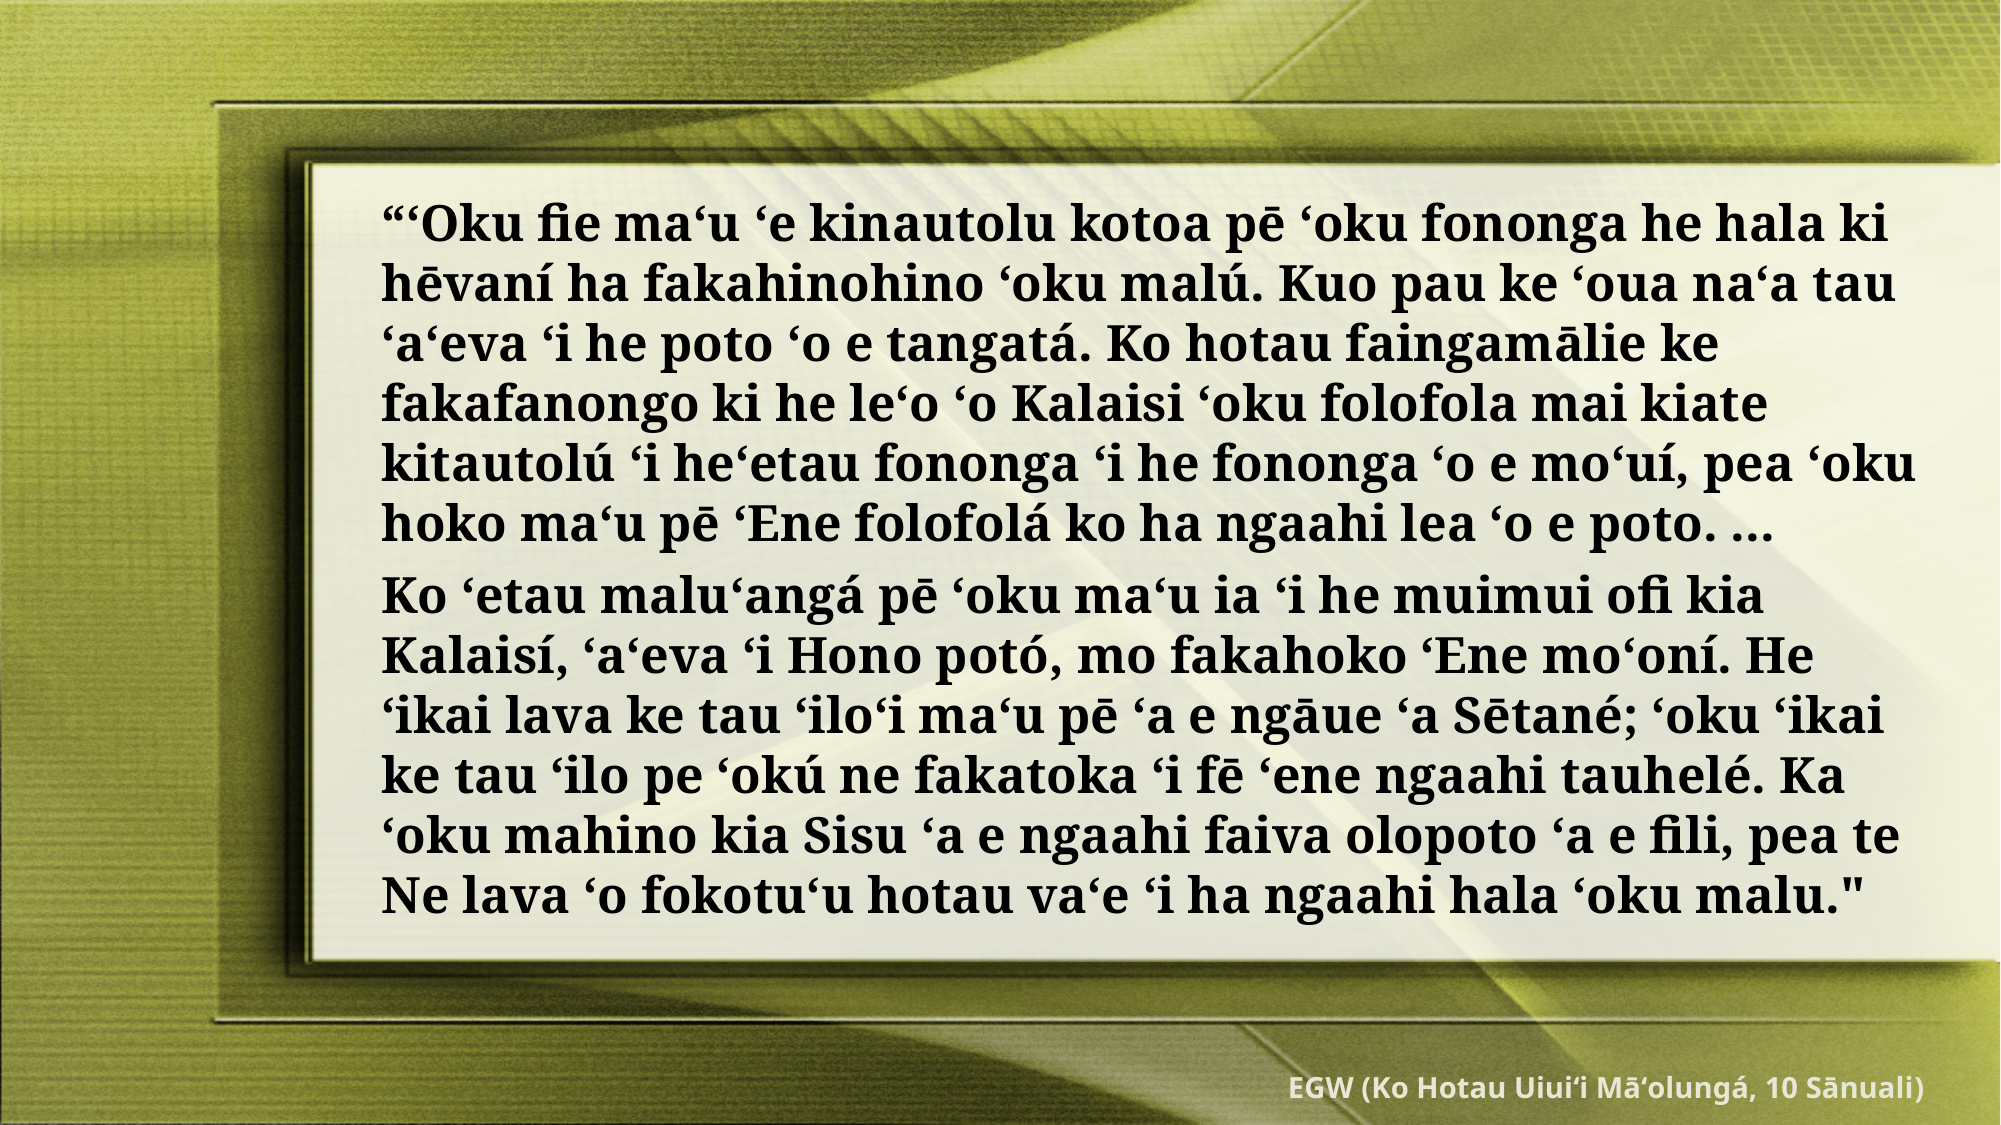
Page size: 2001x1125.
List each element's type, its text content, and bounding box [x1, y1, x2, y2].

picture [0, 0, 2001, 1125]
text_box EGW (Ko Hotau Uiuiʻi Māʻolungá, 10 Sānuali) [1272, 1061, 1939, 1112]
text_box “ʻOku fie maʻu ʻe kinautolu kotoa pē ʻoku fononga he hala ki hēvaní ha fakahinohino ʻoku malú. Kuo pau ke ʻoua naʻa tau ʻaʻeva ʻi he poto ʻo e tangatá. Ko hotau faingamālie ke fakafanongo ki he leʻo ʻo Kalaisi ʻoku folofola mai kiate kitautolú ʻi heʻetau fononga ʻi he fononga ʻo e moʻuí, pea ʻoku hoko maʻu pē ʻEne folofolá ko ha ngaahi lea ʻo e poto. ... Ko ʻetau maluʻangá pē ʻoku maʻu ia ʻi he muimui ofi kia Kalaisí, ʻaʻeva ʻi Hono potó, mo fakahoko ʻEne moʻoní. He ʻikai lava ke tau ʻiloʻi maʻu pē ʻa e ngāue ʻa Sētané; ʻoku ʻikai ke tau ʻilo pe ʻokú ne fakatoka ʻi fē ʻene ngaahi tauhelé. Ka ʻoku mahino kia Sisu ʻa e ngaahi faiva olopoto ʻa e fili, pea te Ne lava ʻo fokotuʻu hotau vaʻe ʻi ha ngaahi hala ʻoku malu." [366, 183, 1940, 931]
